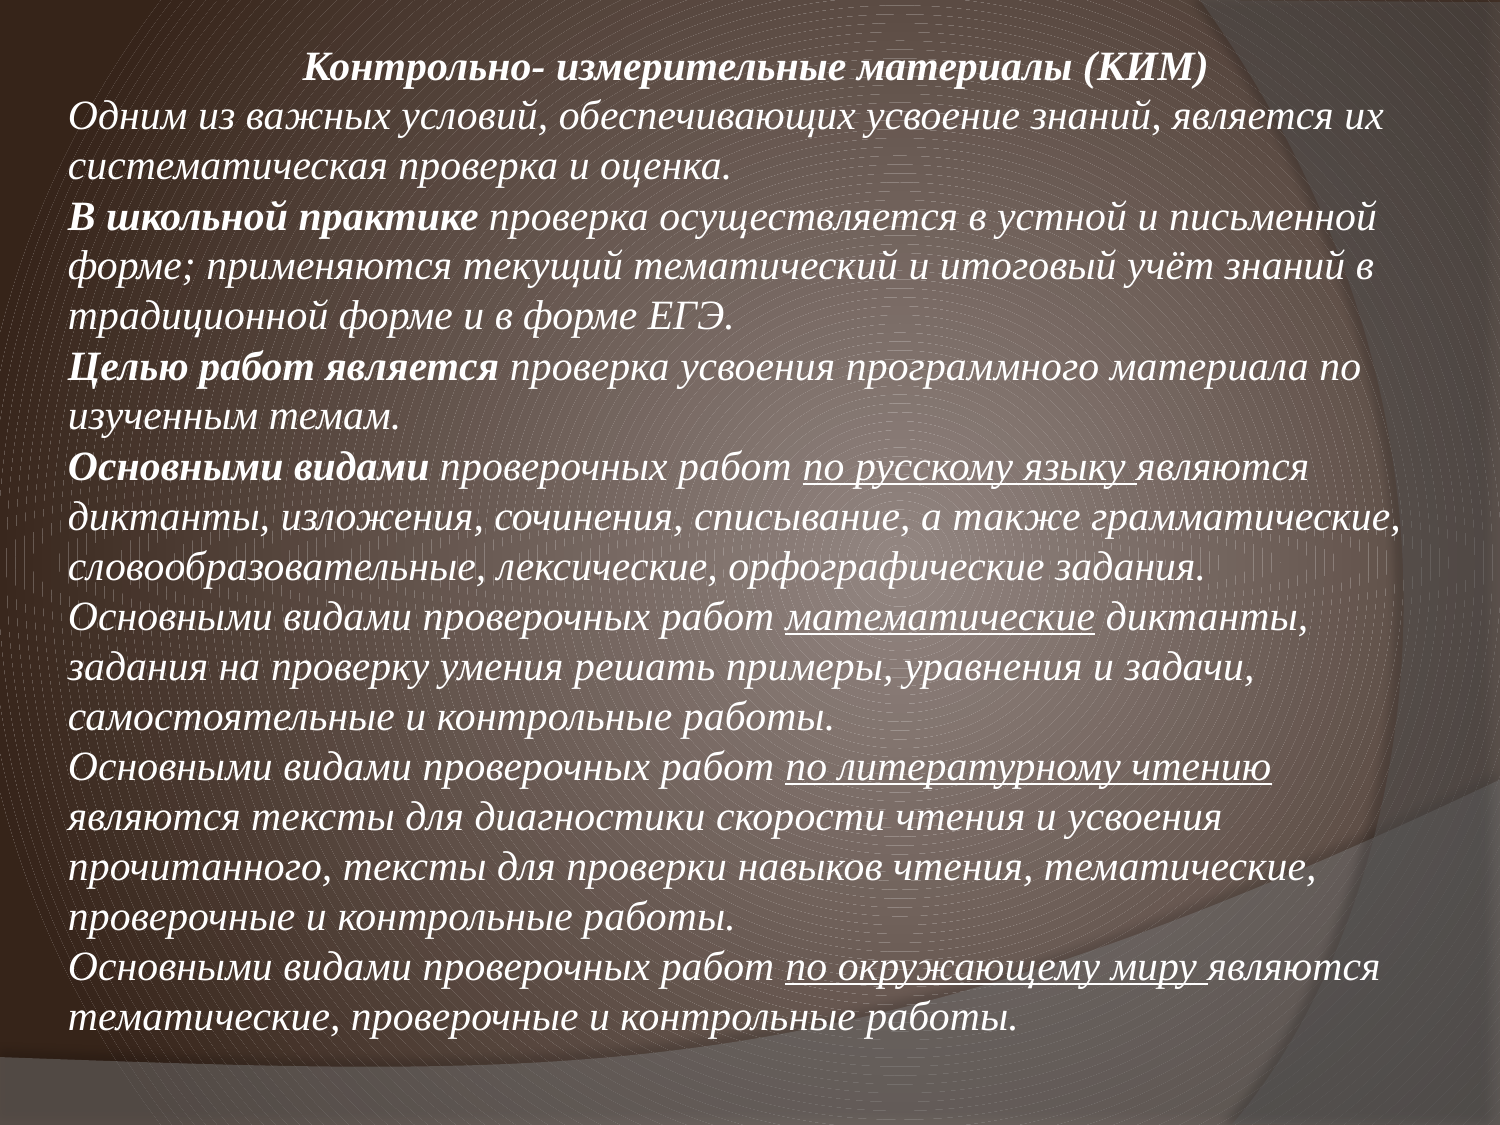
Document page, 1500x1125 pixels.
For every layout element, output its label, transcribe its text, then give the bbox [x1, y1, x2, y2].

text_box Контрольно- измерительные материалы (КИМ) Одним из важных условий, обеспечивающих усвоение знаний, является их систематическая проверка и оценка. В школьной практике проверка осуществляется в устной и письменной форме; применяются текущий тематический и итоговый учёт знаний в традиционной форме и в форме ЕГЭ. Целью работ является проверка усвоения программного материала по изученным темам. Основными видами проверочных работ по русскому языку являются диктанты, изложения, сочинения, списывание, а также грамматические, словообразовательные, лексические, орфографические задания. Основными видами проверочных работ математические диктанты, задания на проверку умения решать примеры, уравнения и задачи, самостоятельные и контрольные работы. Основными видами проверочных работ по литературному чтению являются тексты для диагностики скорости чтения и усвоения прочитанного, тексты для проверки навыков чтения, тематические, проверочные и контрольные работы. Основными видами проверочных работ по окружающему миру являются тематические, проверочные и контрольные работы. [53, 30, 1459, 1091]
